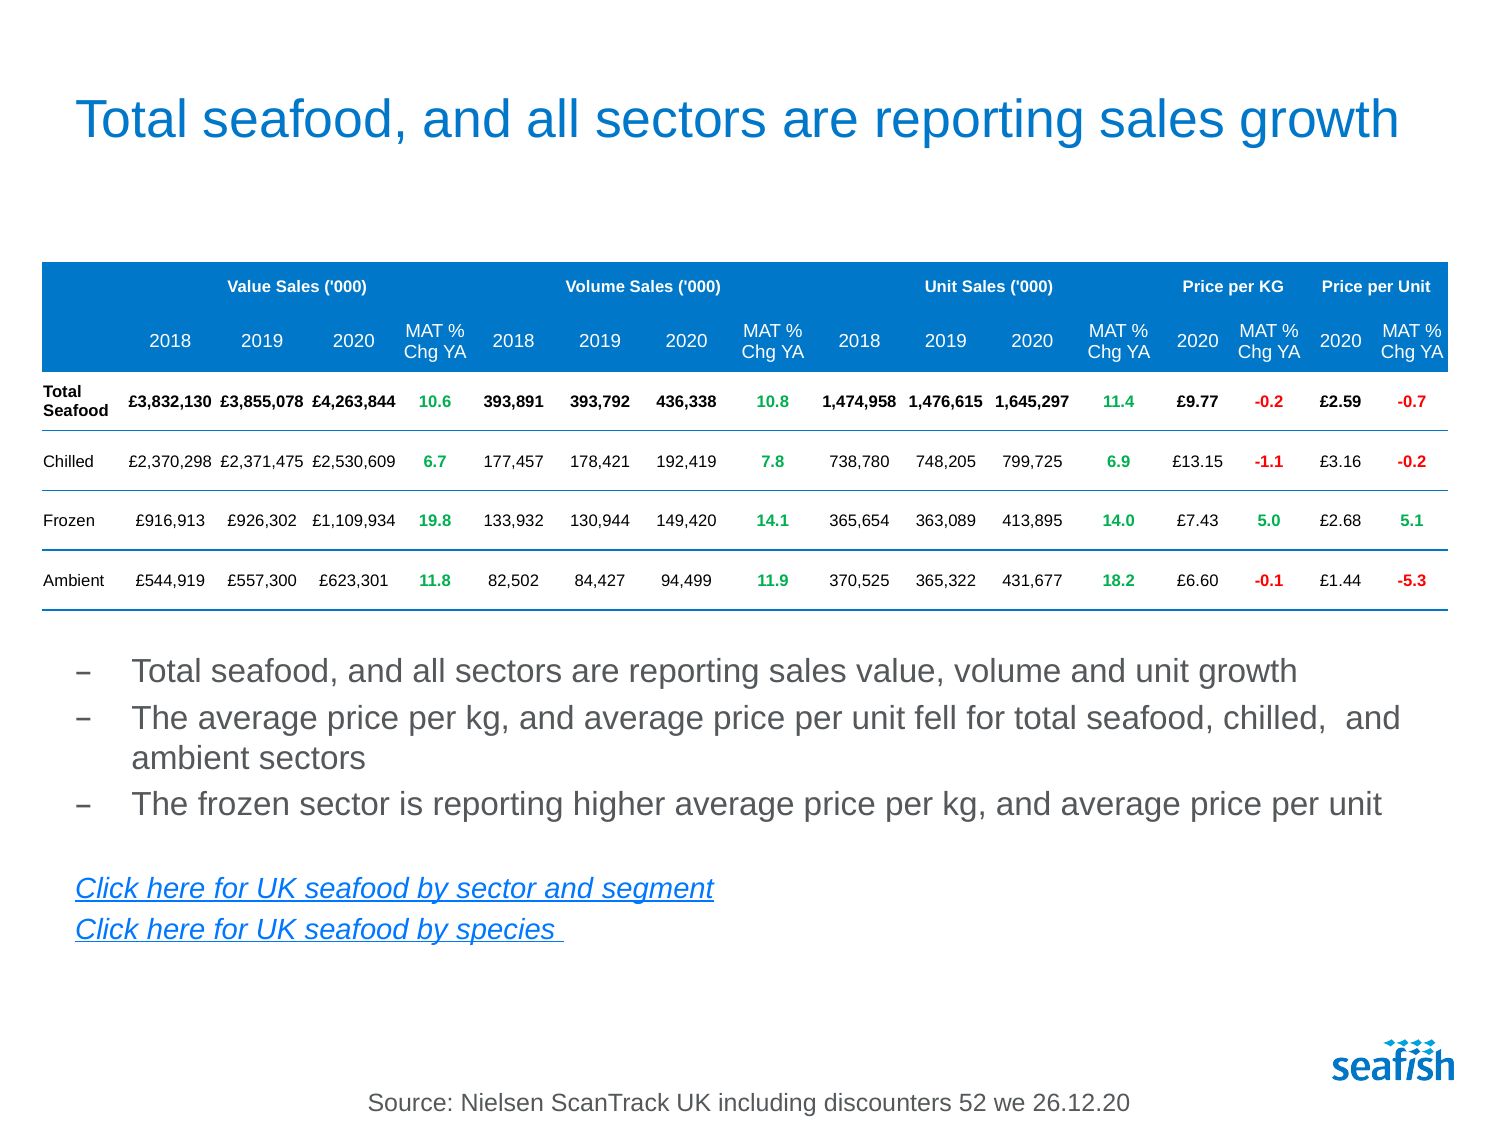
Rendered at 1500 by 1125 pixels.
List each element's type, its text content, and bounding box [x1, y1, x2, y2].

table_cell £2,370,298 [124, 431, 216, 490]
table_cell -1.1 [1233, 431, 1305, 490]
table_cell 18.2 [1076, 551, 1162, 609]
table_cell 2020 [643, 312, 730, 370]
table_cell 6.7 [400, 431, 470, 490]
table_cell £2,530,609 [308, 431, 400, 490]
table_cell 431,677 [989, 551, 1076, 609]
table_cell 5.0 [1233, 491, 1305, 549]
table_cell £1,109,934 [308, 491, 400, 549]
table_cell 2019 [557, 312, 643, 370]
table_cell £9.77 [1162, 372, 1233, 430]
table_cell £7.43 [1162, 491, 1233, 549]
table_cell 82,502 [470, 551, 557, 609]
table_cell £916,913 [124, 491, 216, 549]
table_cell -0.1 [1233, 551, 1305, 609]
table_header Value Sales ('000) [124, 262, 470, 310]
table_header Price per KG [1162, 262, 1305, 310]
table_cell 2018 [470, 312, 557, 370]
table_cell £2.68 [1305, 491, 1376, 549]
table_cell 94,499 [643, 551, 730, 609]
table_cell £1.44 [1305, 551, 1376, 609]
table_cell 10.6 [400, 372, 470, 430]
table_cell [42, 312, 124, 370]
table_cell 413,895 [989, 491, 1076, 549]
table_cell 192,419 [643, 431, 730, 490]
list Total seafood, and all sectors are reporting sales value, volume and unit growth The average price per kg, and average price per unit fell for total seafood, chilled, and ambient sectors The frozen sector is reporting higher average price per kg, and average price per unit Click here for UK seafood by sector and segment Click here for UK seafood by species [60, 641, 1437, 991]
table_cell 1,474,958 [816, 372, 903, 430]
table_cell 84,427 [557, 551, 643, 609]
table_cell MAT % Chg YA [1233, 312, 1305, 370]
table_cell 799,725 [989, 431, 1076, 490]
table_cell Chilled [42, 431, 124, 490]
table_cell -0.7 [1376, 372, 1448, 430]
table_cell 14.0 [1076, 491, 1162, 549]
table_cell 5.1 [1376, 491, 1448, 549]
table_cell 2020 [308, 312, 400, 370]
picture [1332, 1039, 1454, 1079]
table_cell 133,932 [470, 491, 557, 549]
table_cell 2020 [1305, 312, 1376, 370]
table_cell 2018 [816, 312, 903, 370]
table_cell 1,645,297 [989, 372, 1076, 430]
table_cell 11.9 [730, 551, 816, 609]
table_cell -5.3 [1376, 551, 1448, 609]
table_cell 365,654 [816, 491, 903, 549]
table_cell 14.1 [730, 491, 816, 549]
table_header [42, 262, 124, 310]
table_cell 393,891 [470, 372, 557, 430]
table_cell £3,855,078 [216, 372, 308, 430]
table_cell 2020 [989, 312, 1076, 370]
table_cell £3.16 [1305, 431, 1376, 490]
table_cell £557,300 [216, 551, 308, 609]
table_cell 2019 [903, 312, 989, 370]
table_cell £3,832,130 [124, 372, 216, 430]
table_cell Total Seafood [42, 372, 124, 430]
table_cell £623,301 [308, 551, 400, 609]
table_cell £6.60 [1162, 551, 1233, 609]
table_cell 19.8 [400, 491, 470, 549]
table_cell 738,780 [816, 431, 903, 490]
table_cell 2018 [124, 312, 216, 370]
table_cell 177,457 [470, 431, 557, 490]
table_cell MAT % Chg YA [1076, 312, 1162, 370]
table_cell 748,205 [903, 431, 989, 490]
table_cell 149,420 [643, 491, 730, 549]
table_cell 363,089 [903, 491, 989, 549]
table_cell £2,371,475 [216, 431, 308, 490]
table_cell 11.8 [400, 551, 470, 609]
table_cell 436,338 [643, 372, 730, 430]
text_box Source: Nielsen ScanTrack UK including discounters 52 we 26.12.20 [0, 1079, 1500, 1124]
table_header Price per Unit [1305, 262, 1448, 310]
table_cell 2020 [1162, 312, 1233, 370]
table_cell 370,525 [816, 551, 903, 609]
table_cell MAT % Chg YA [730, 312, 816, 370]
table_cell Frozen [42, 491, 124, 549]
table_cell £926,302 [216, 491, 308, 549]
table_header Volume Sales ('000) [470, 262, 816, 310]
table_cell MAT % Chg YA [1376, 312, 1448, 370]
title Total seafood, and all sectors are reporting sales growth [60, 45, 1437, 187]
table_cell 130,944 [557, 491, 643, 549]
table_cell -0.2 [1376, 431, 1448, 490]
table_cell 365,322 [903, 551, 989, 609]
table_cell £4,263,844 [308, 372, 400, 430]
table_cell 7.8 [730, 431, 816, 490]
table_cell 1,476,615 [903, 372, 989, 430]
table_cell £544,919 [124, 551, 216, 609]
table_cell 2019 [216, 312, 308, 370]
table_cell -0.2 [1233, 372, 1305, 430]
table_cell 393,792 [557, 372, 643, 430]
table_cell £13.15 [1162, 431, 1233, 490]
table_cell £2.59 [1305, 372, 1376, 430]
table_cell MAT % Chg YA [400, 312, 470, 370]
table_cell 10.8 [730, 372, 816, 430]
table_cell 11.4 [1076, 372, 1162, 430]
table_header Unit Sales ('000) [816, 262, 1162, 310]
table_cell 178,421 [557, 431, 643, 490]
table_cell Ambient [42, 551, 124, 609]
table_cell 6.9 [1076, 431, 1162, 490]
